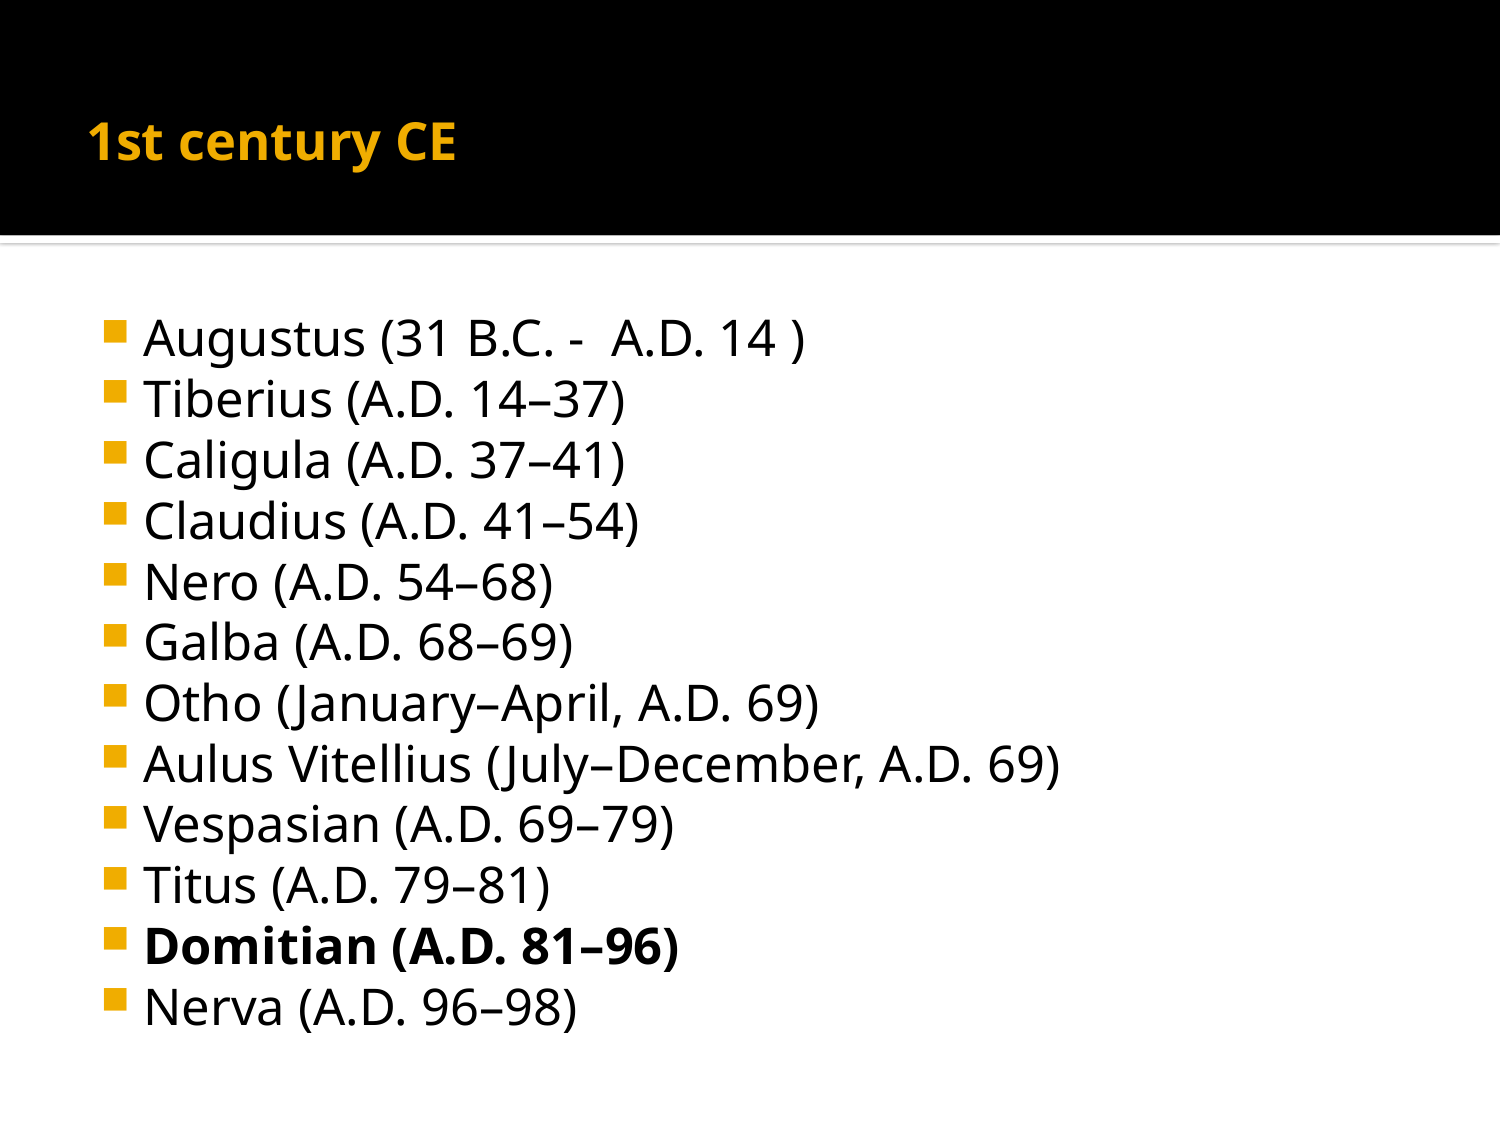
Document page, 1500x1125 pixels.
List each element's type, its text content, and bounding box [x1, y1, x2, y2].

title 1st century CE [71, 99, 1422, 306]
list Augustus (31 B.C. - A.D. 14 ) Tiberius (A.D. 14–37) Caligula (A.D. 37–41) Claudius (A.D. 41–54) Nero (A.D. 54–68) Galba (A.D. 68–69) Otho (January–April, A.D. 69) Aulus Vitellius (July–December, A.D. 69) Vespasian (A.D. 69–79) Titus (A.D. 79–81) Domitian (A.D. 81–96) Nerva (A.D. 96–98) [75, 291, 1425, 1050]
